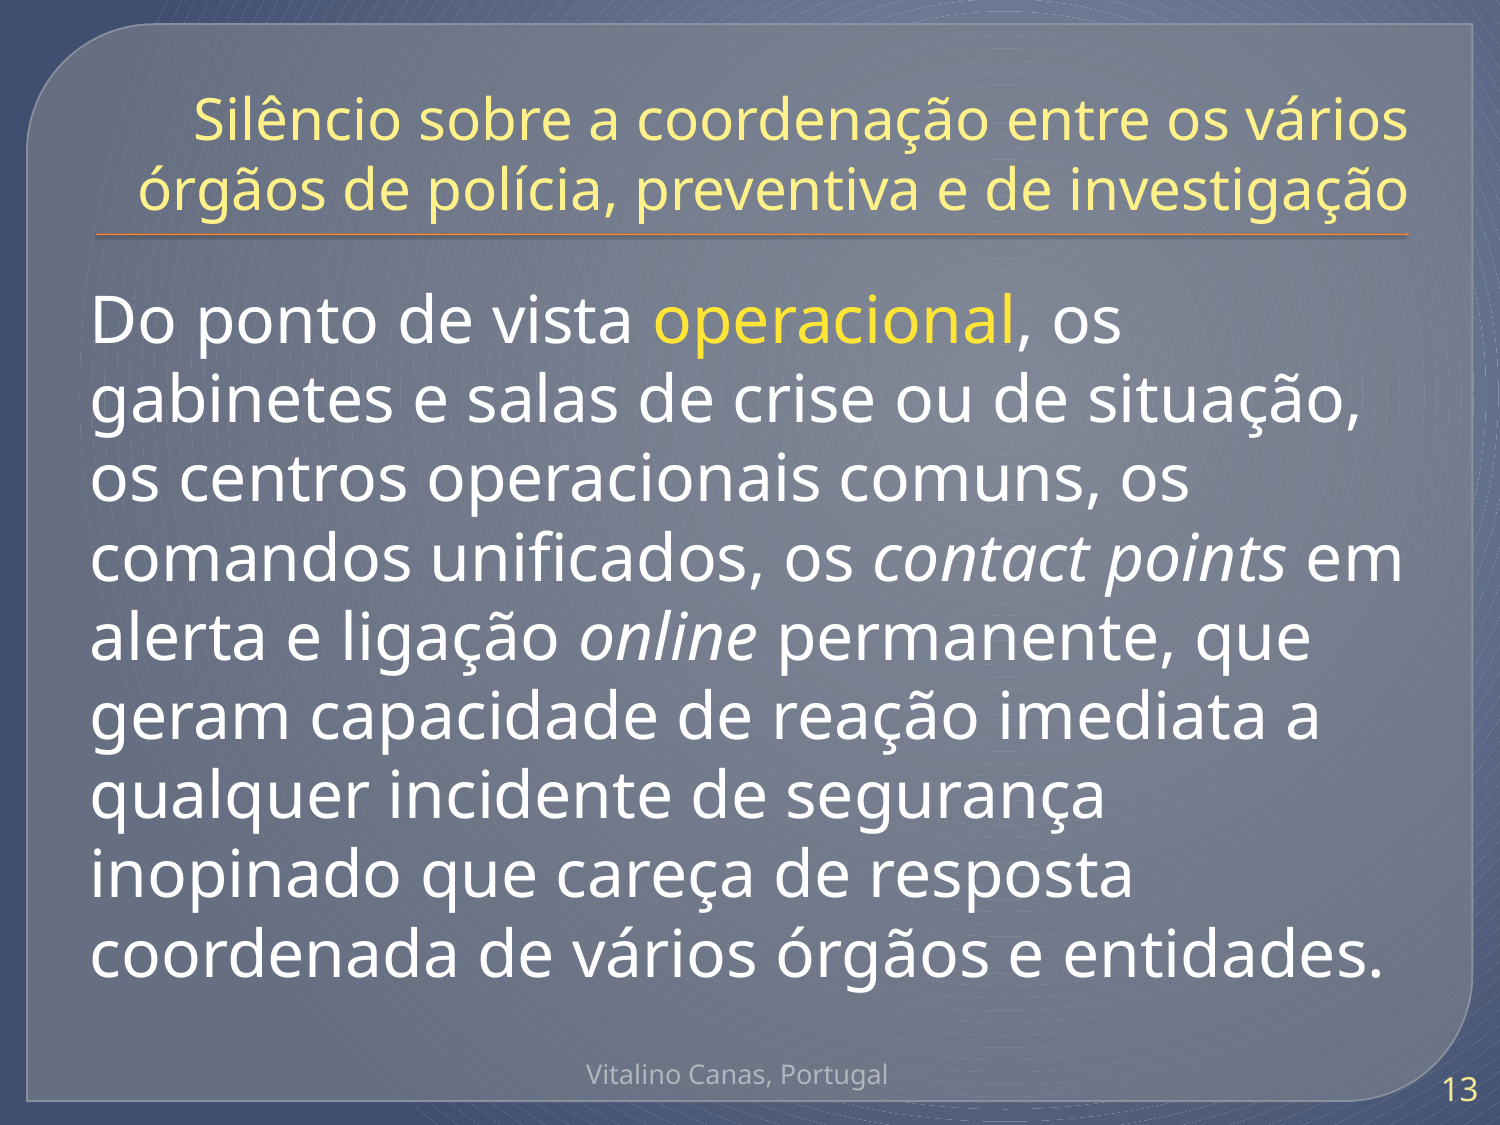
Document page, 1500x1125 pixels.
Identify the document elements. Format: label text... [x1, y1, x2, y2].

title Silêncio sobre a coordenação entre os vários órgãos de polícia, preventiva e de investigação [75, 41, 1425, 230]
footer Vitalino Canas, Portugal [212, 1050, 904, 1095]
list Do ponto de vista operacional, os gabinetes e salas de crise ou de situação, os centros operacionais comuns, os comandos unificados, os contact points em alerta e ligação online permanente, que geram capacidade de reação imediata a qualquer incidente de segurança inopinado que careça de resposta coordenada de vários órgãos e entidades. [75, 270, 1425, 1013]
slide_number 13 [1417, 1068, 1494, 1114]
